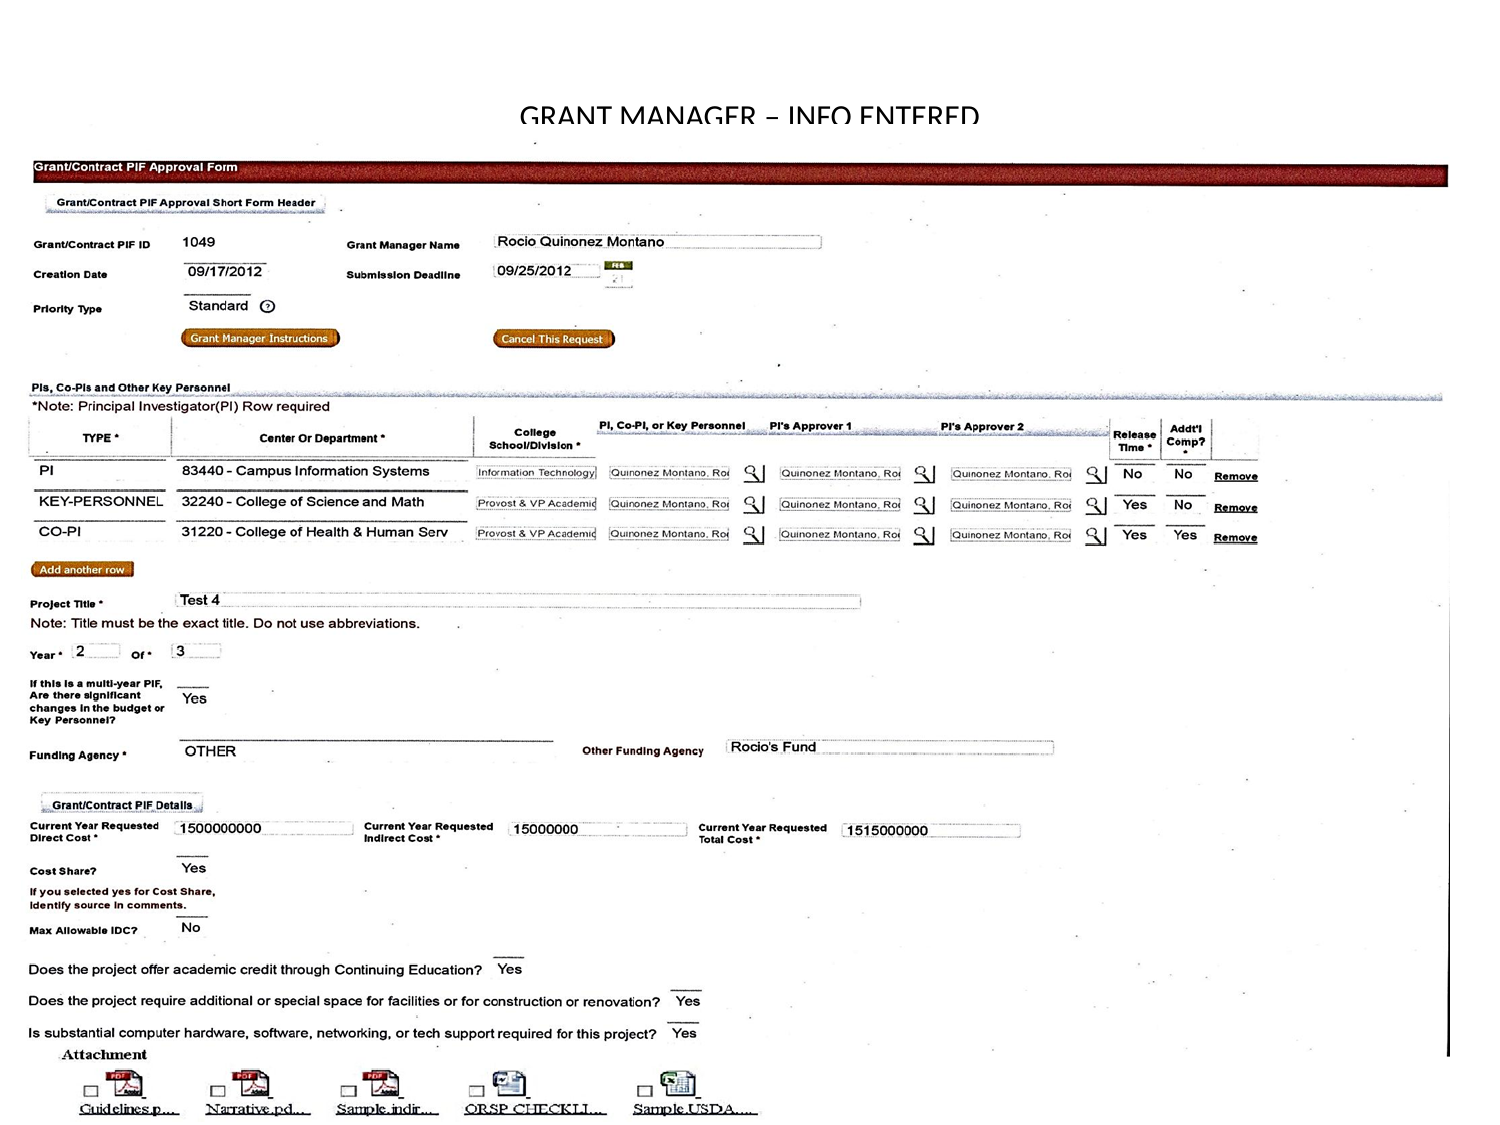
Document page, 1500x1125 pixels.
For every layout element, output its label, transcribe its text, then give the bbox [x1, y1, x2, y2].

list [20, 124, 1451, 1122]
title GRANT MANAGER – INFO ENTERED [75, 87, 1425, 123]
